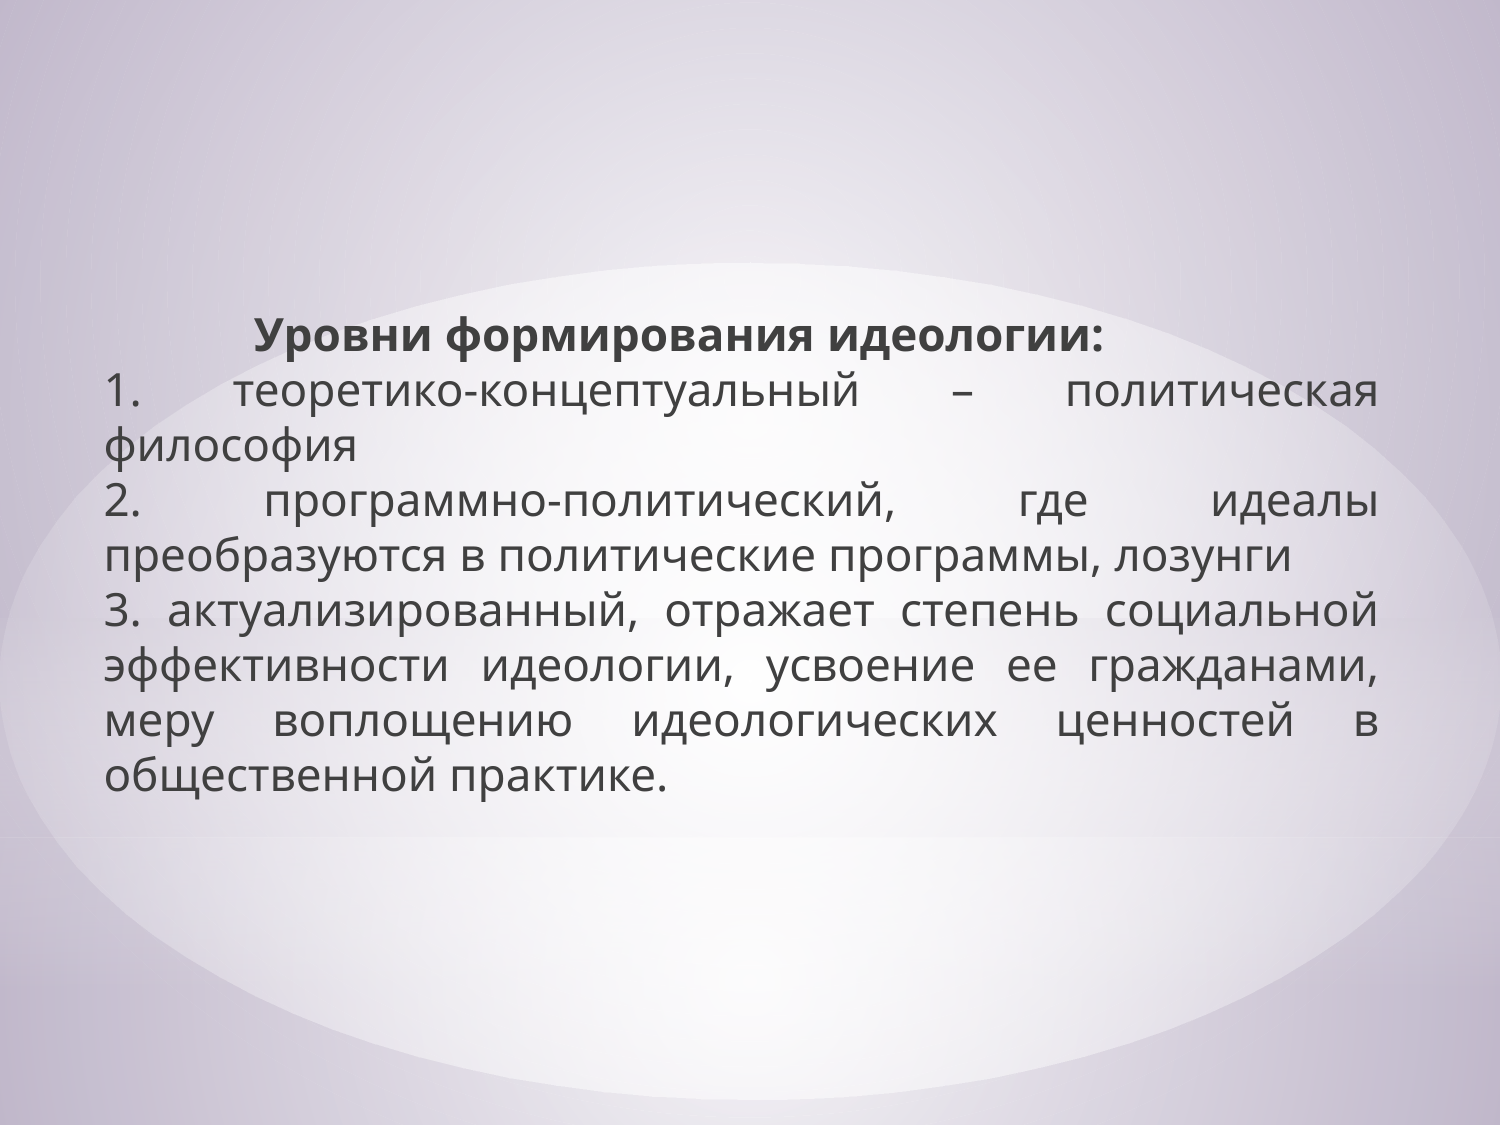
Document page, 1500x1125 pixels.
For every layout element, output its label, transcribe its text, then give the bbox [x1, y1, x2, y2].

list Уровни формирования идеологии: 1. теоретико-концептуальный – политическая философия 2. программно-политический, где идеалы преобразуются в политические программы, лозунги 3. актуализированный, отражает степень социальной эффективности идеологии, усвоение ее гражданами, меру воплощению идеологических ценностей в общественной практике. [88, 78, 1396, 1035]
